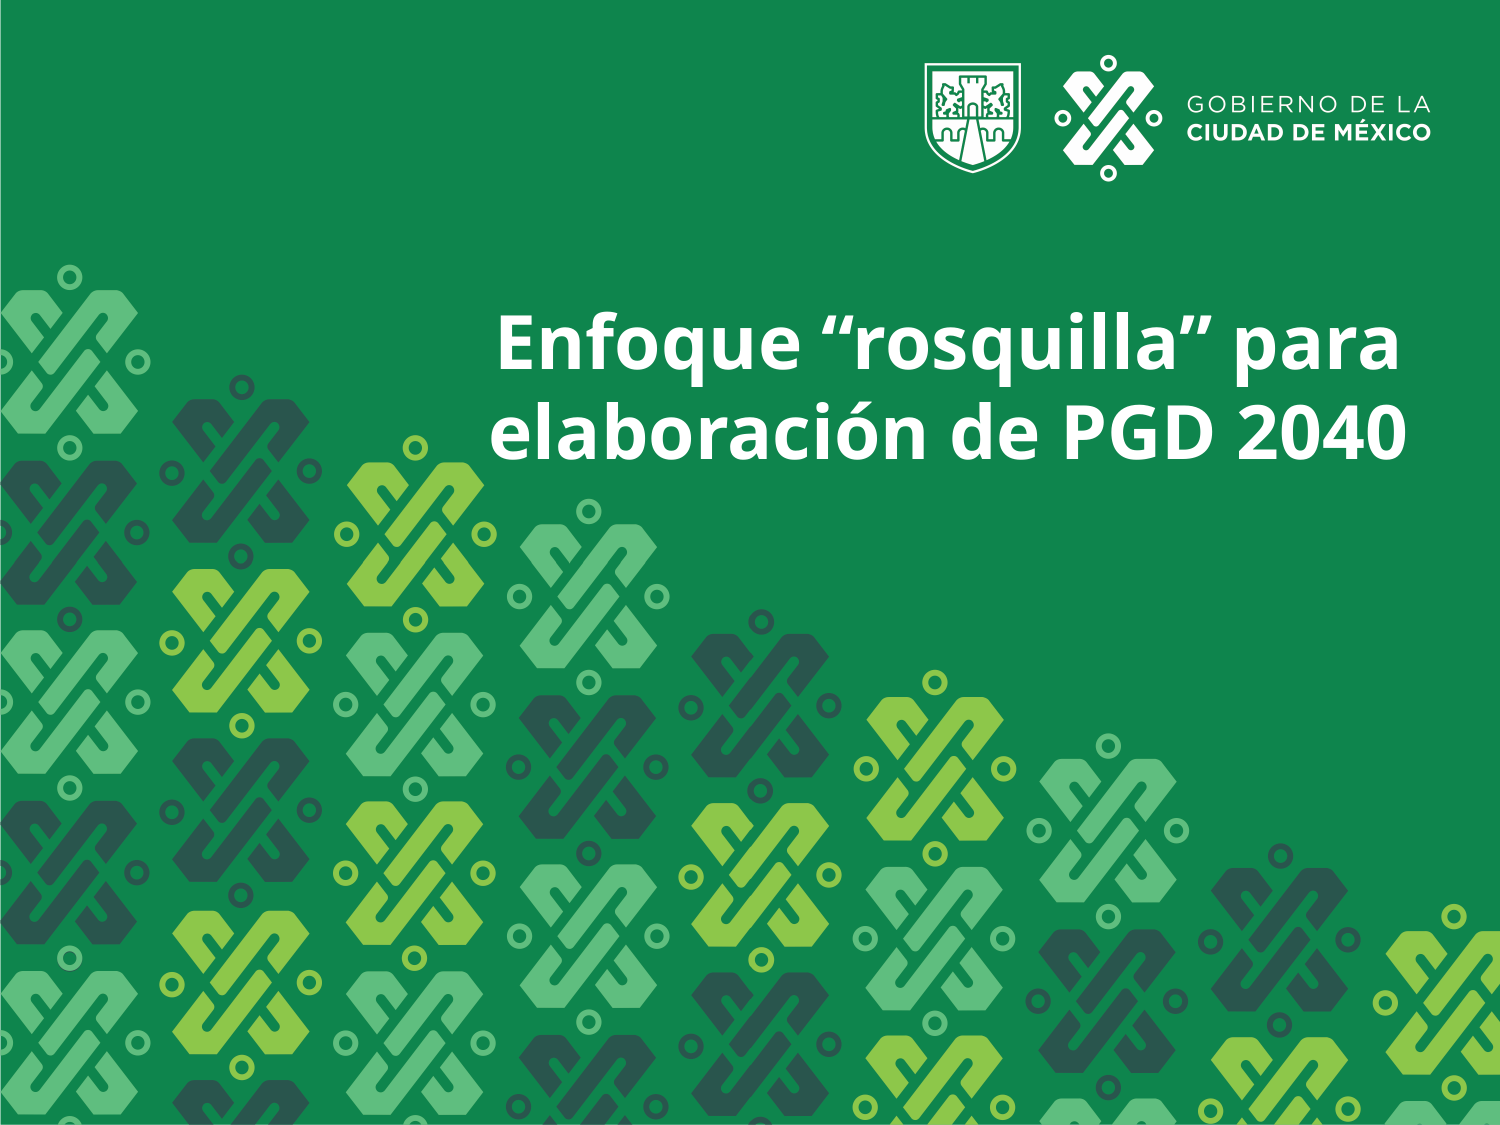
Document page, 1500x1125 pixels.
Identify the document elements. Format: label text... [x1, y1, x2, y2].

text_box Enfoque “rosquilla” para elaboración de PGD 2040 [398, 290, 1500, 478]
picture [0, 0, 1500, 1125]
